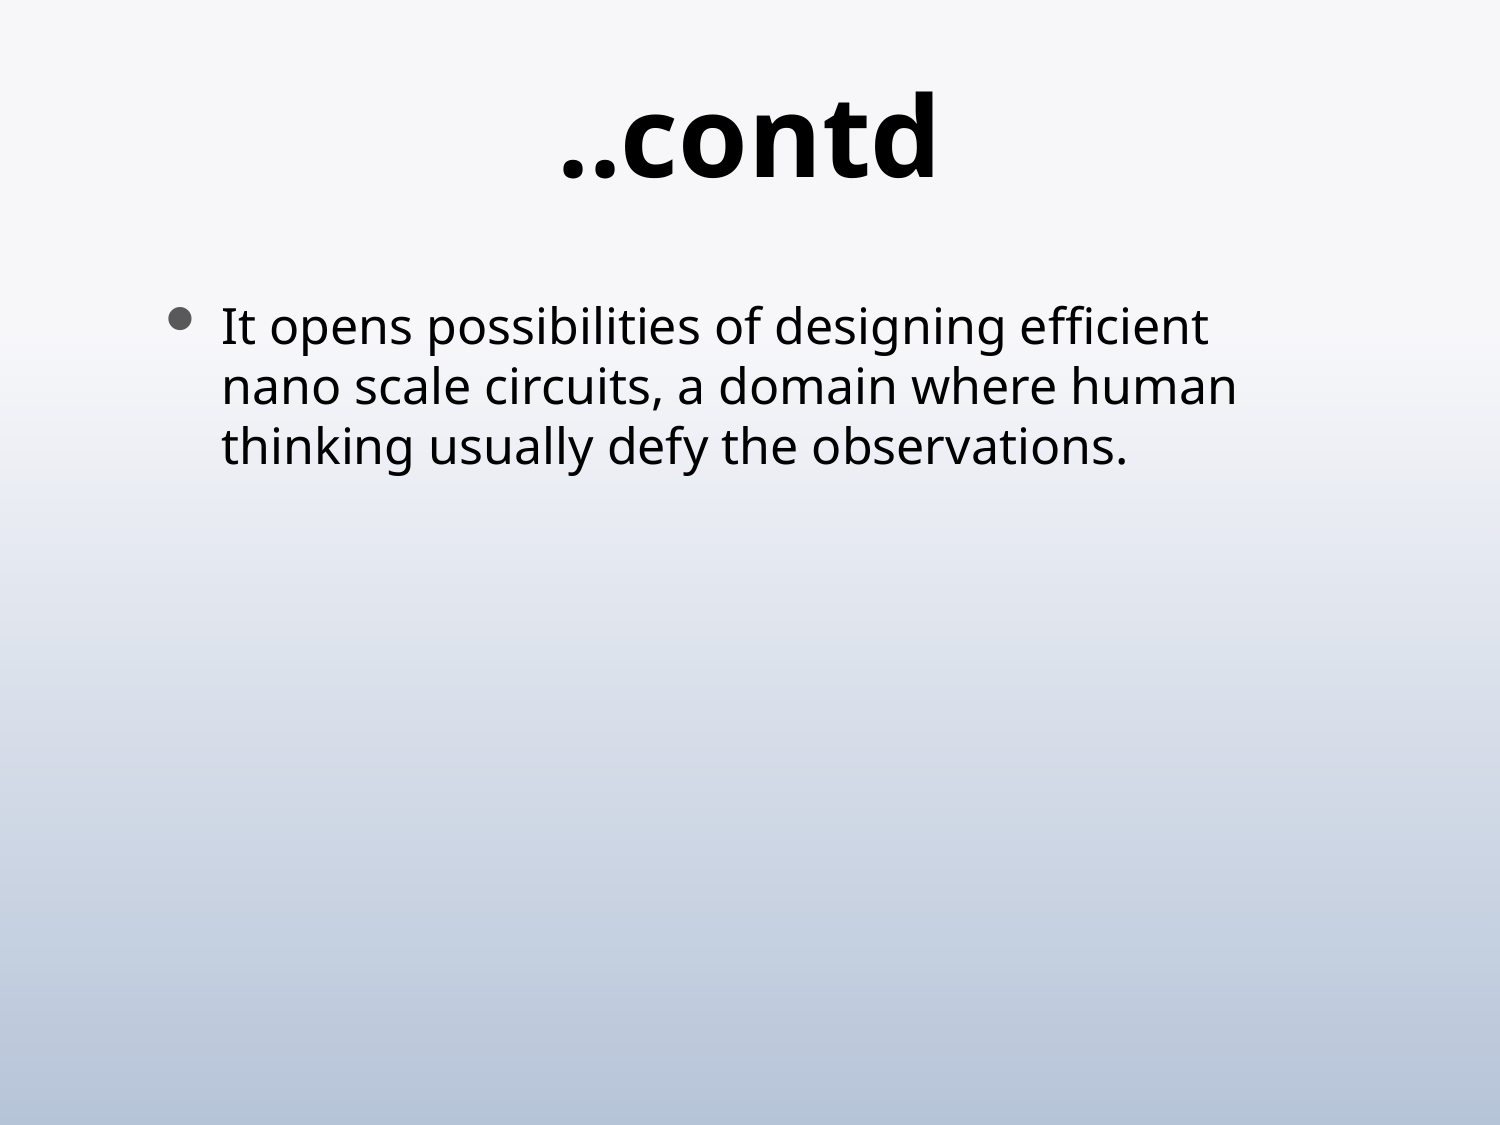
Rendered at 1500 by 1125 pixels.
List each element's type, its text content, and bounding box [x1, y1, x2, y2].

title ..contd [150, 37, 1350, 245]
list It opens possibilities of designing efficient nano scale circuits, a domain where human thinking usually defy the observations. [150, 286, 1350, 993]
